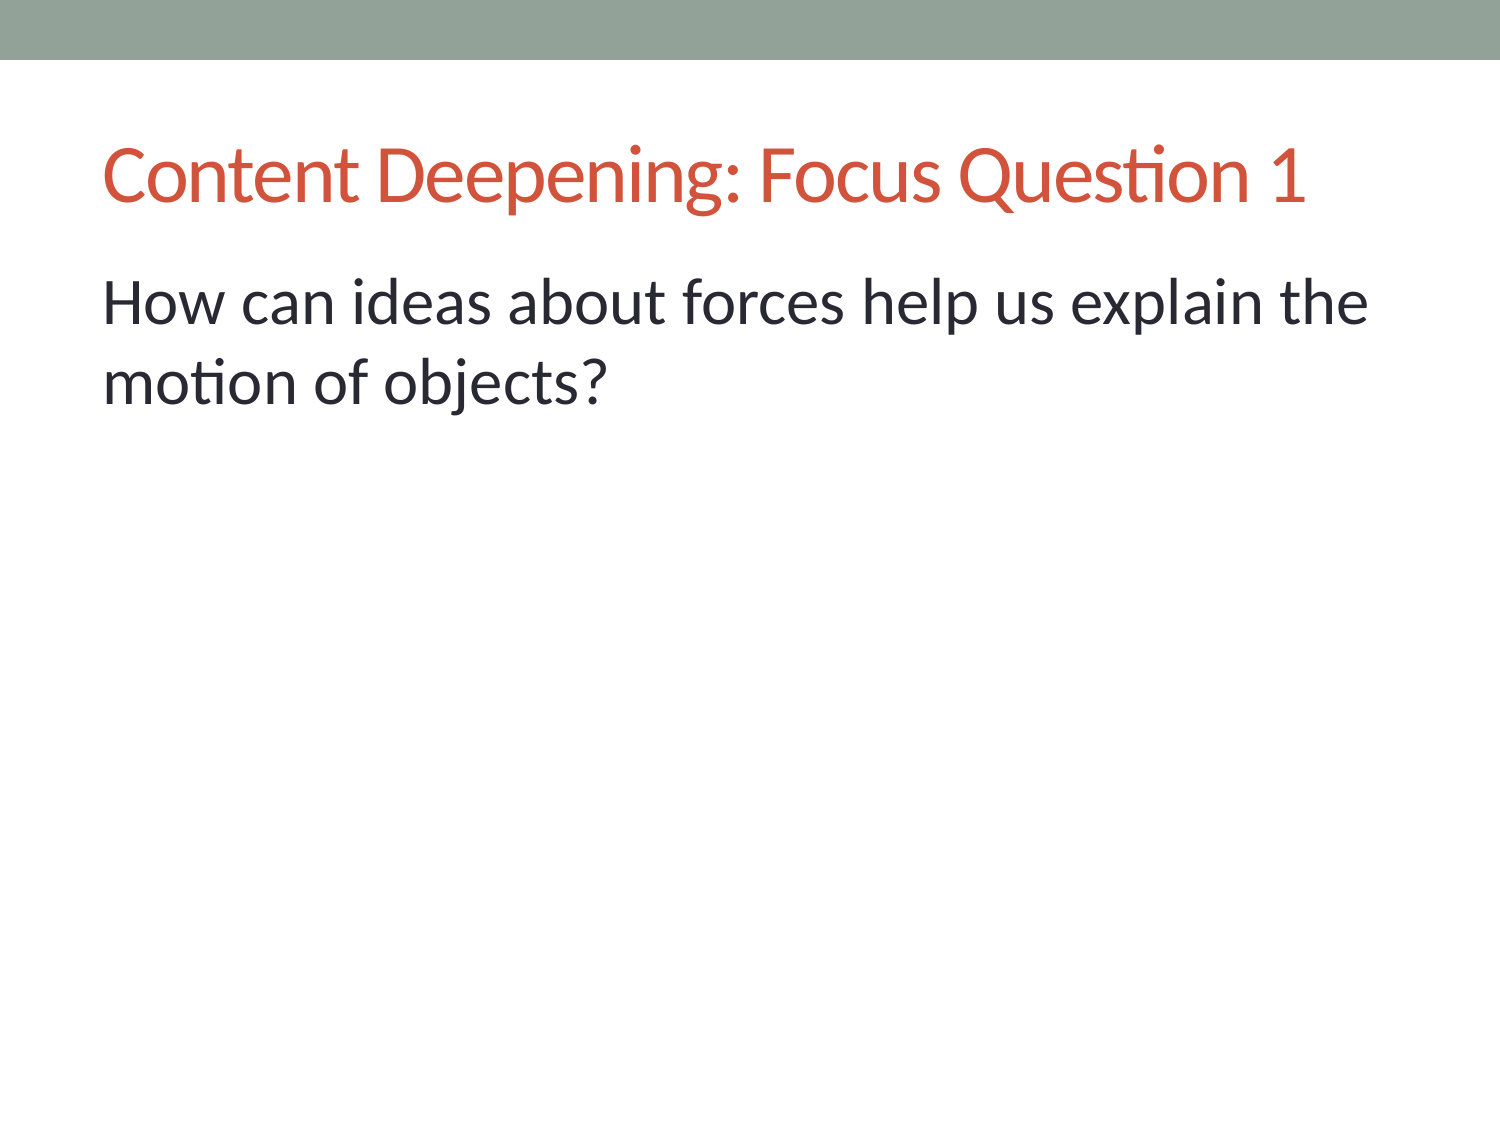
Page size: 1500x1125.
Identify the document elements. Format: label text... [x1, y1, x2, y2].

title Content Deepening: Focus Question 1 [87, 87, 1425, 249]
list How can ideas about forces help us explain the motion of objects? [87, 249, 1425, 513]
